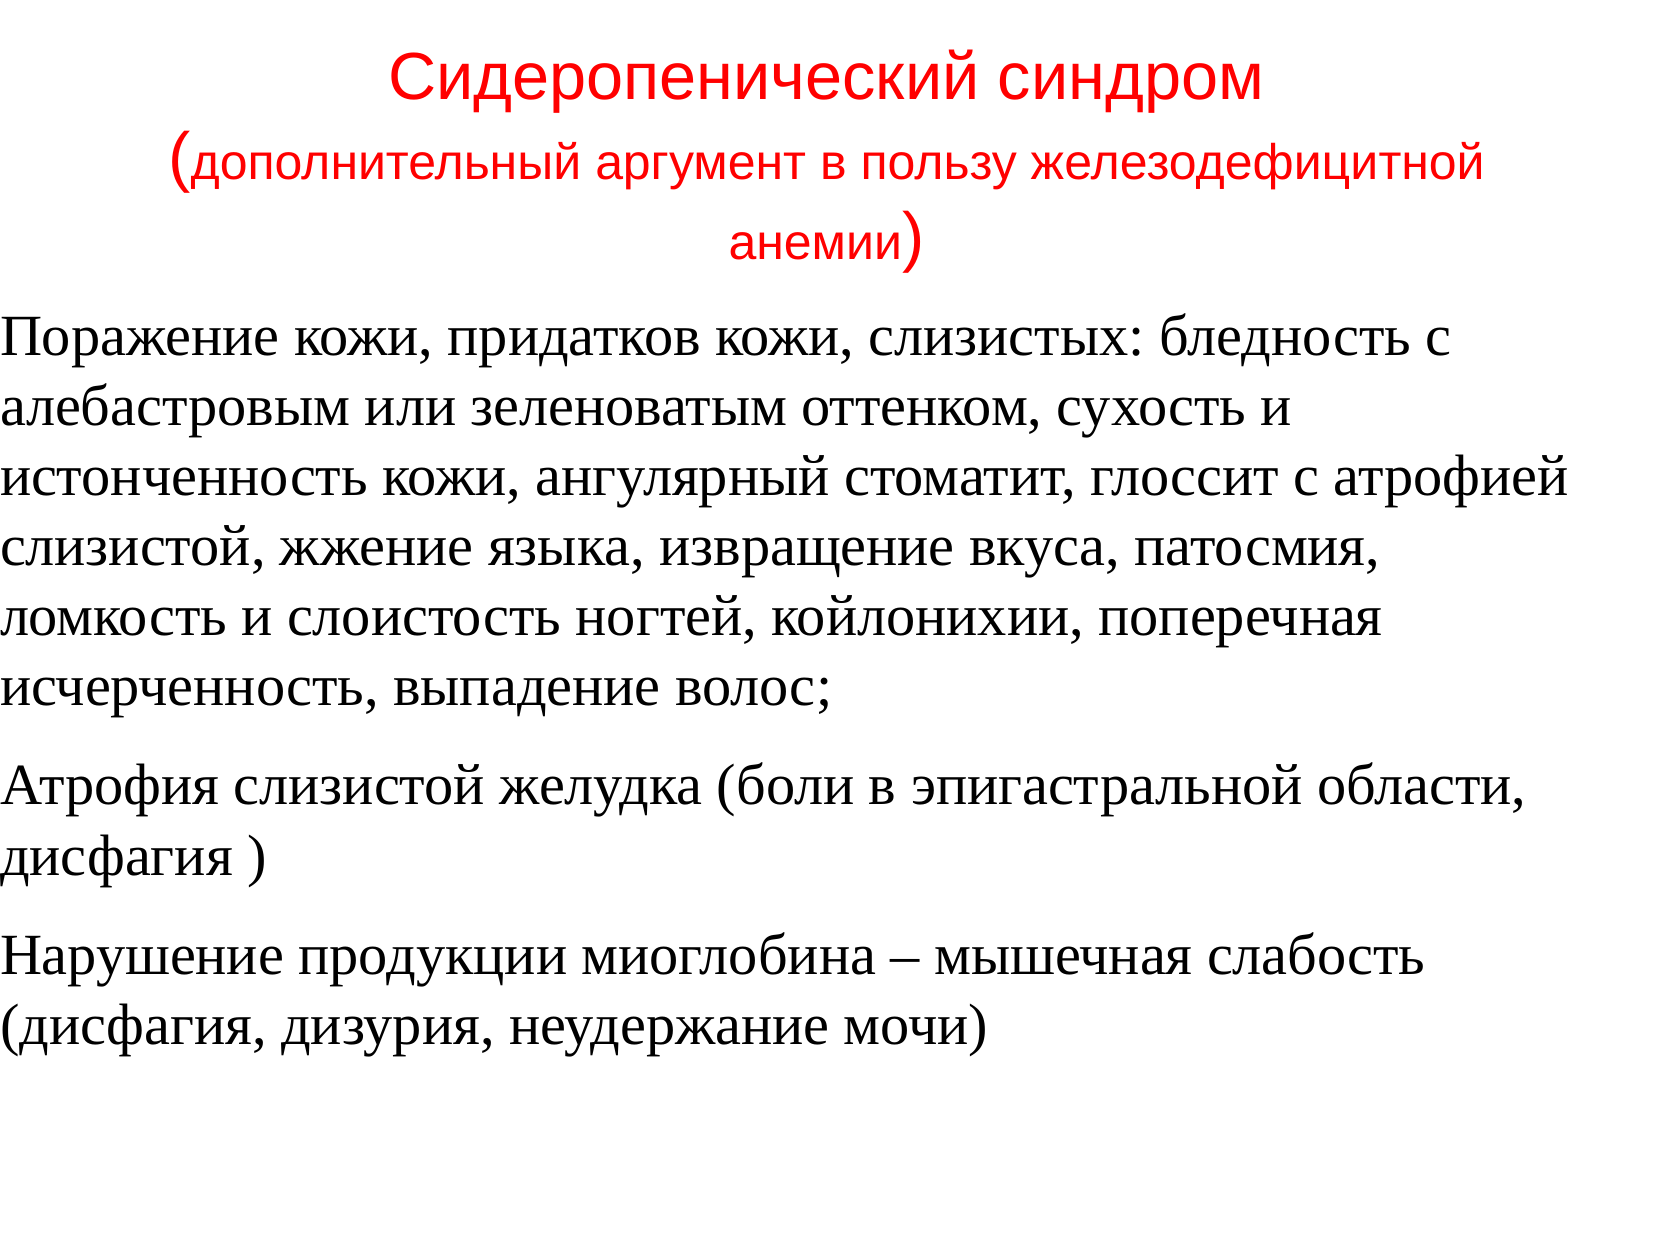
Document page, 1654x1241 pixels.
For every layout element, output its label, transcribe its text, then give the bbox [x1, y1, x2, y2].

title Сидеропенический синдром (дополнительный аргумент в пользу железодефицитной анемии) [82, 49, 1571, 257]
list Поражение кожи, придатков кожи, слизистых: бледность с алебастровым или зеленоватым оттенком, сухость и истонченность кожи, ангулярный стоматит, глоссит с атрофией слизистой, жжение языка, извращение вкуса, патосмия, ломкость и слоистость ногтей, койлонихии, поперечная исчерченность, выпадение волос; Атрофия слизистой желудка (боли в эпигастральной области, дисфагия ) Нарушение продукции миоглобина – мышечная слабость (дисфагия, дизурия, неудержание мочи) [0, 297, 1619, 1017]
